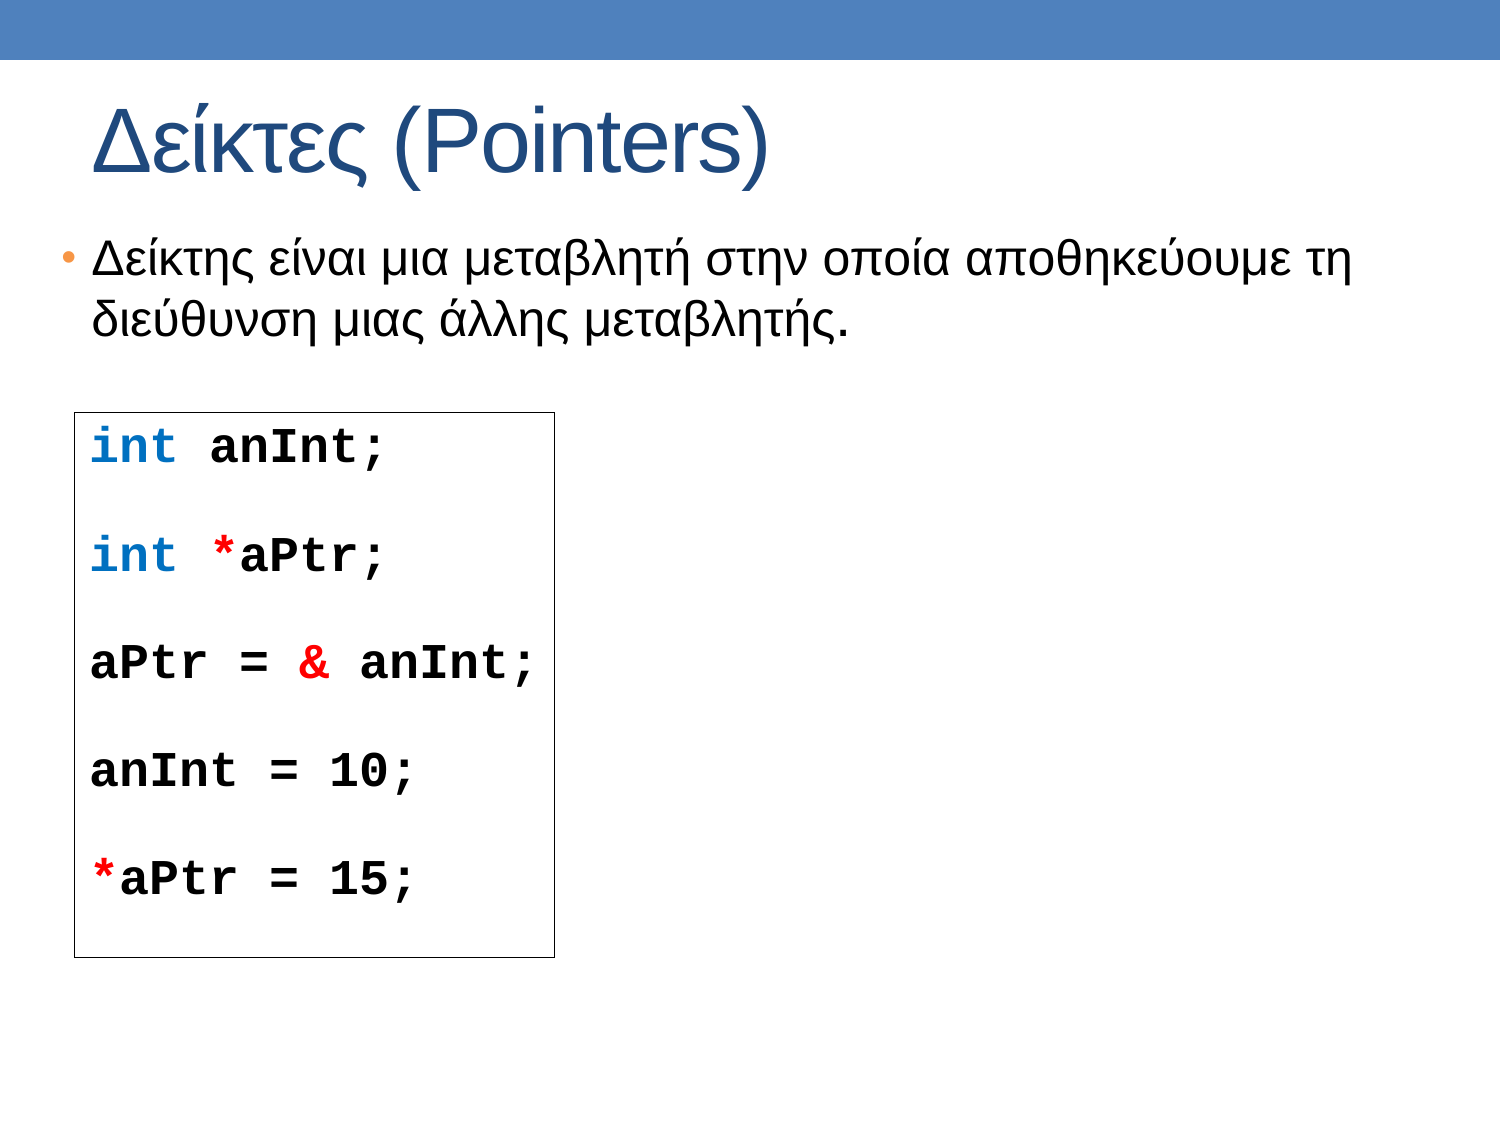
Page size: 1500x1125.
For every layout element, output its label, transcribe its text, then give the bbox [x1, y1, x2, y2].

list Δείκτης είναι μια μεταβλητή στην οποία αποθηκεύουμε τη διεύθυνση μιας άλλης μεταβλητής. [46, 224, 1434, 375]
title Δείκτες (Pointers) [76, 42, 1427, 224]
text_box int anInt; int *aPtr; aPtr = & anInt; anInt = 10; *aPtr = 15; [74, 412, 555, 958]
